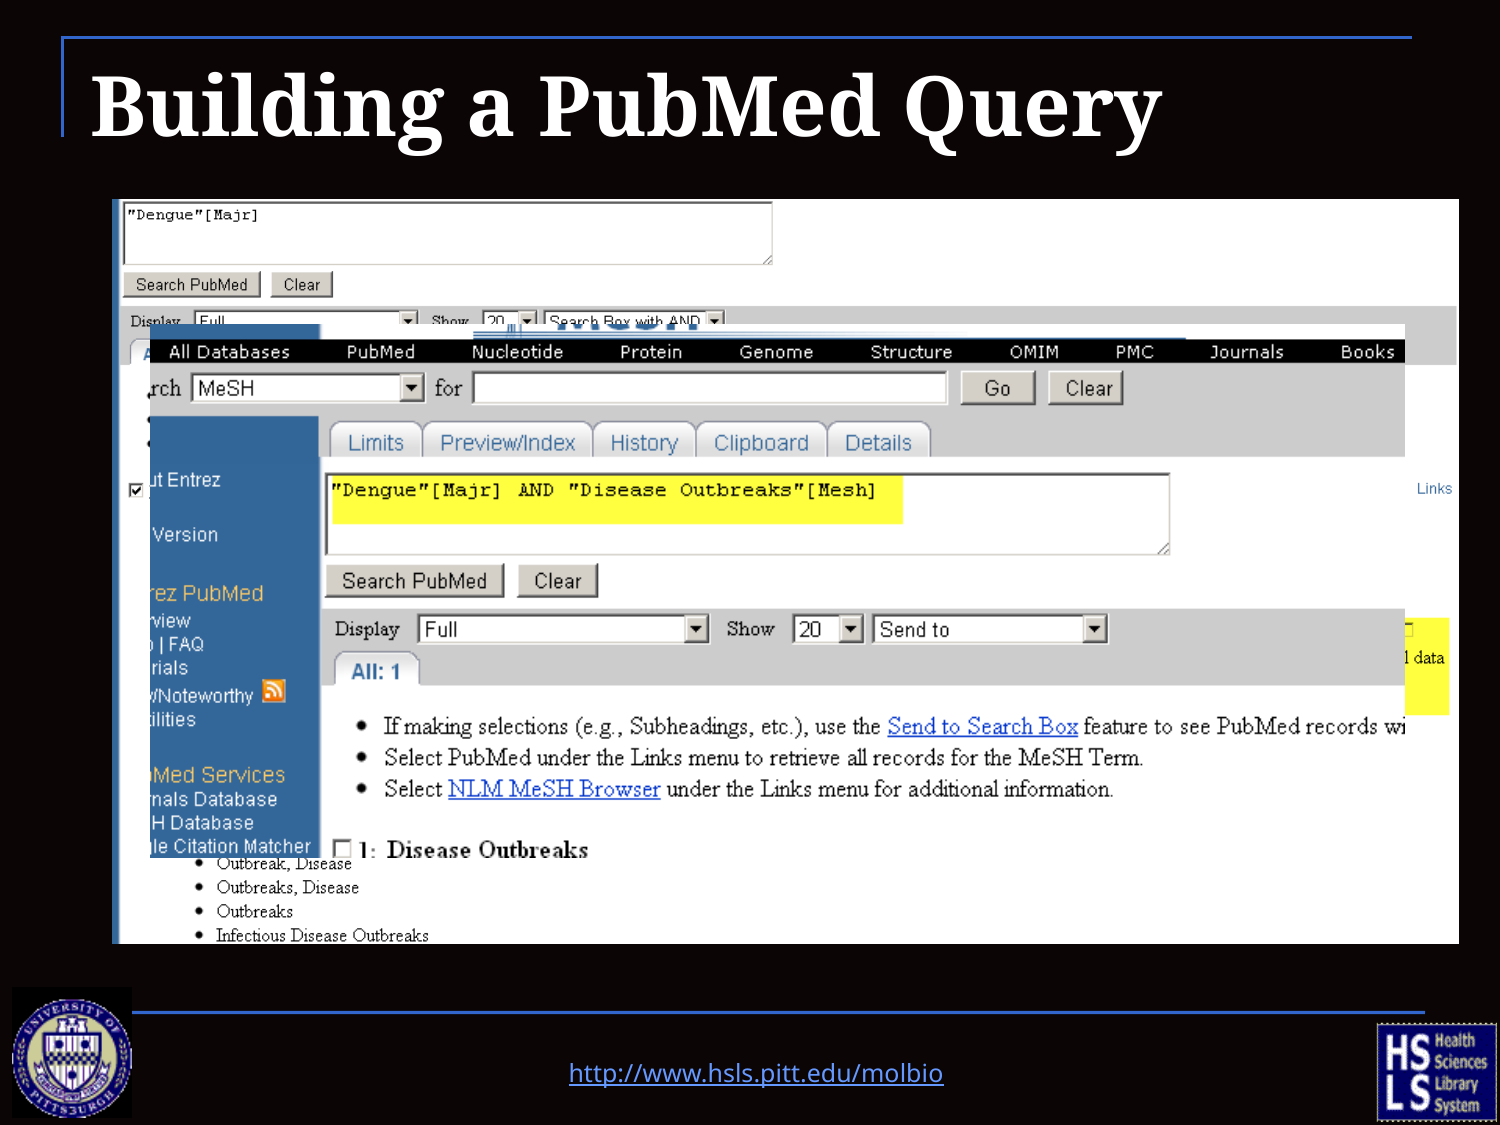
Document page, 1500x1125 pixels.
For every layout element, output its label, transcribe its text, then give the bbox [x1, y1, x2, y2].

picture [12, 987, 132, 1118]
picture [149, 324, 1405, 858]
title Building a PubMed Query [74, 45, 1426, 233]
text_box http://www.hsls.pitt.edu/molbio [162, 1049, 1350, 1099]
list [112, 199, 1459, 944]
picture [1374, 1020, 1500, 1125]
